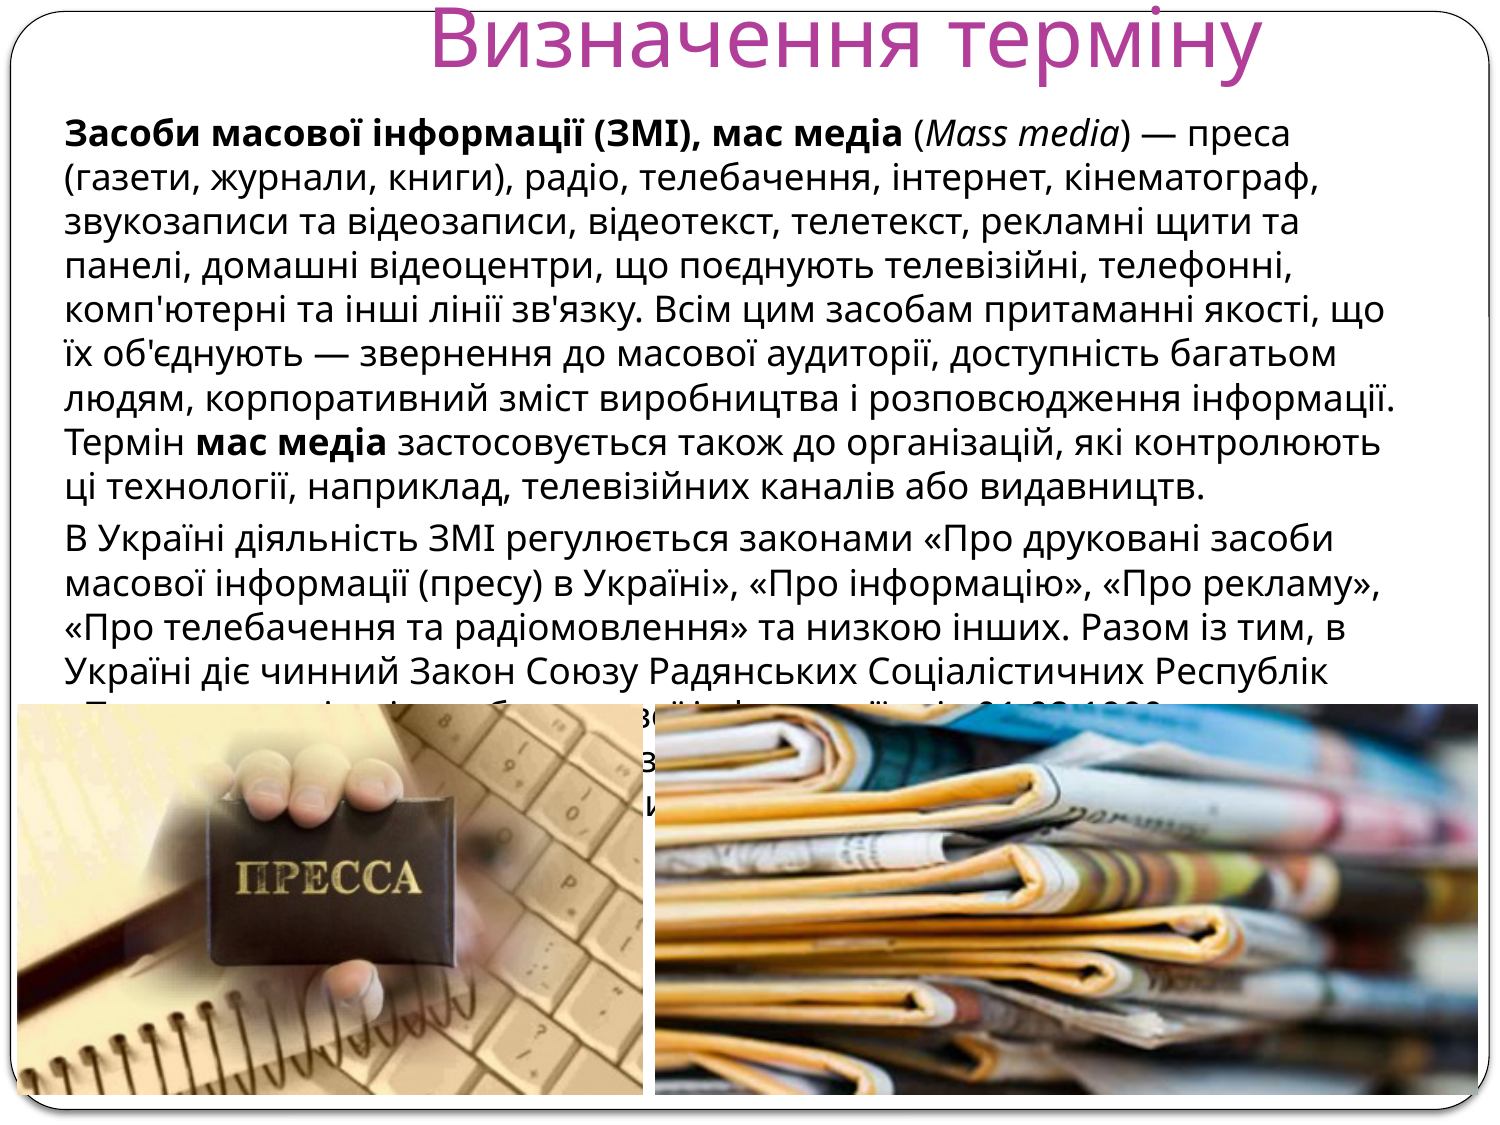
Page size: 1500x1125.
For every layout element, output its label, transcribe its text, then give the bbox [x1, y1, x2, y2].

title Визначення терміну [265, 0, 1425, 100]
picture [17, 703, 643, 1096]
list Засоби масової інформації (ЗМІ), мас медіа (Mass media) — преса (газети, журнали, книги), радіо, телебачення, інтернет, кінематограф, звукозаписи та відеозаписи, відеотекст, телетекст, рекламні щити та панелі, домашні відеоцентри, що поєднують телевізійні, телефонні, комп'ютерні та інші лінії зв'язку. Всім цим засобам притаманні якості, що їх об'єднують — звернення до масової аудиторії, доступність багатьом людям, корпоративний зміст виробництва і розповсюдження інформації. Термін мас медіа застосовується також до організацій, які контролюють ці технології, наприклад, телевізійних каналів або видавництв. В Україні діяльність ЗМІ регулюється законами «Про друковані засоби масової інформації (пресу) в Україні», «Про інформацію», «Про рекламу», «Про телебачення та радіомовлення» та низкою інших. Разом із тим, в Україні діє чинний Закон Союзу Радянських Соціалістичних Республік «Про пресу та інші засоби масової інформації» від 01.08.1990 року, в якому зазначено, що під ЗМІ розуміються — газети, журнали, теле — і радіопрограми… Про інтернет-видання взагалі мова не йдеться. [49, 101, 1422, 711]
picture [655, 703, 1479, 1096]
